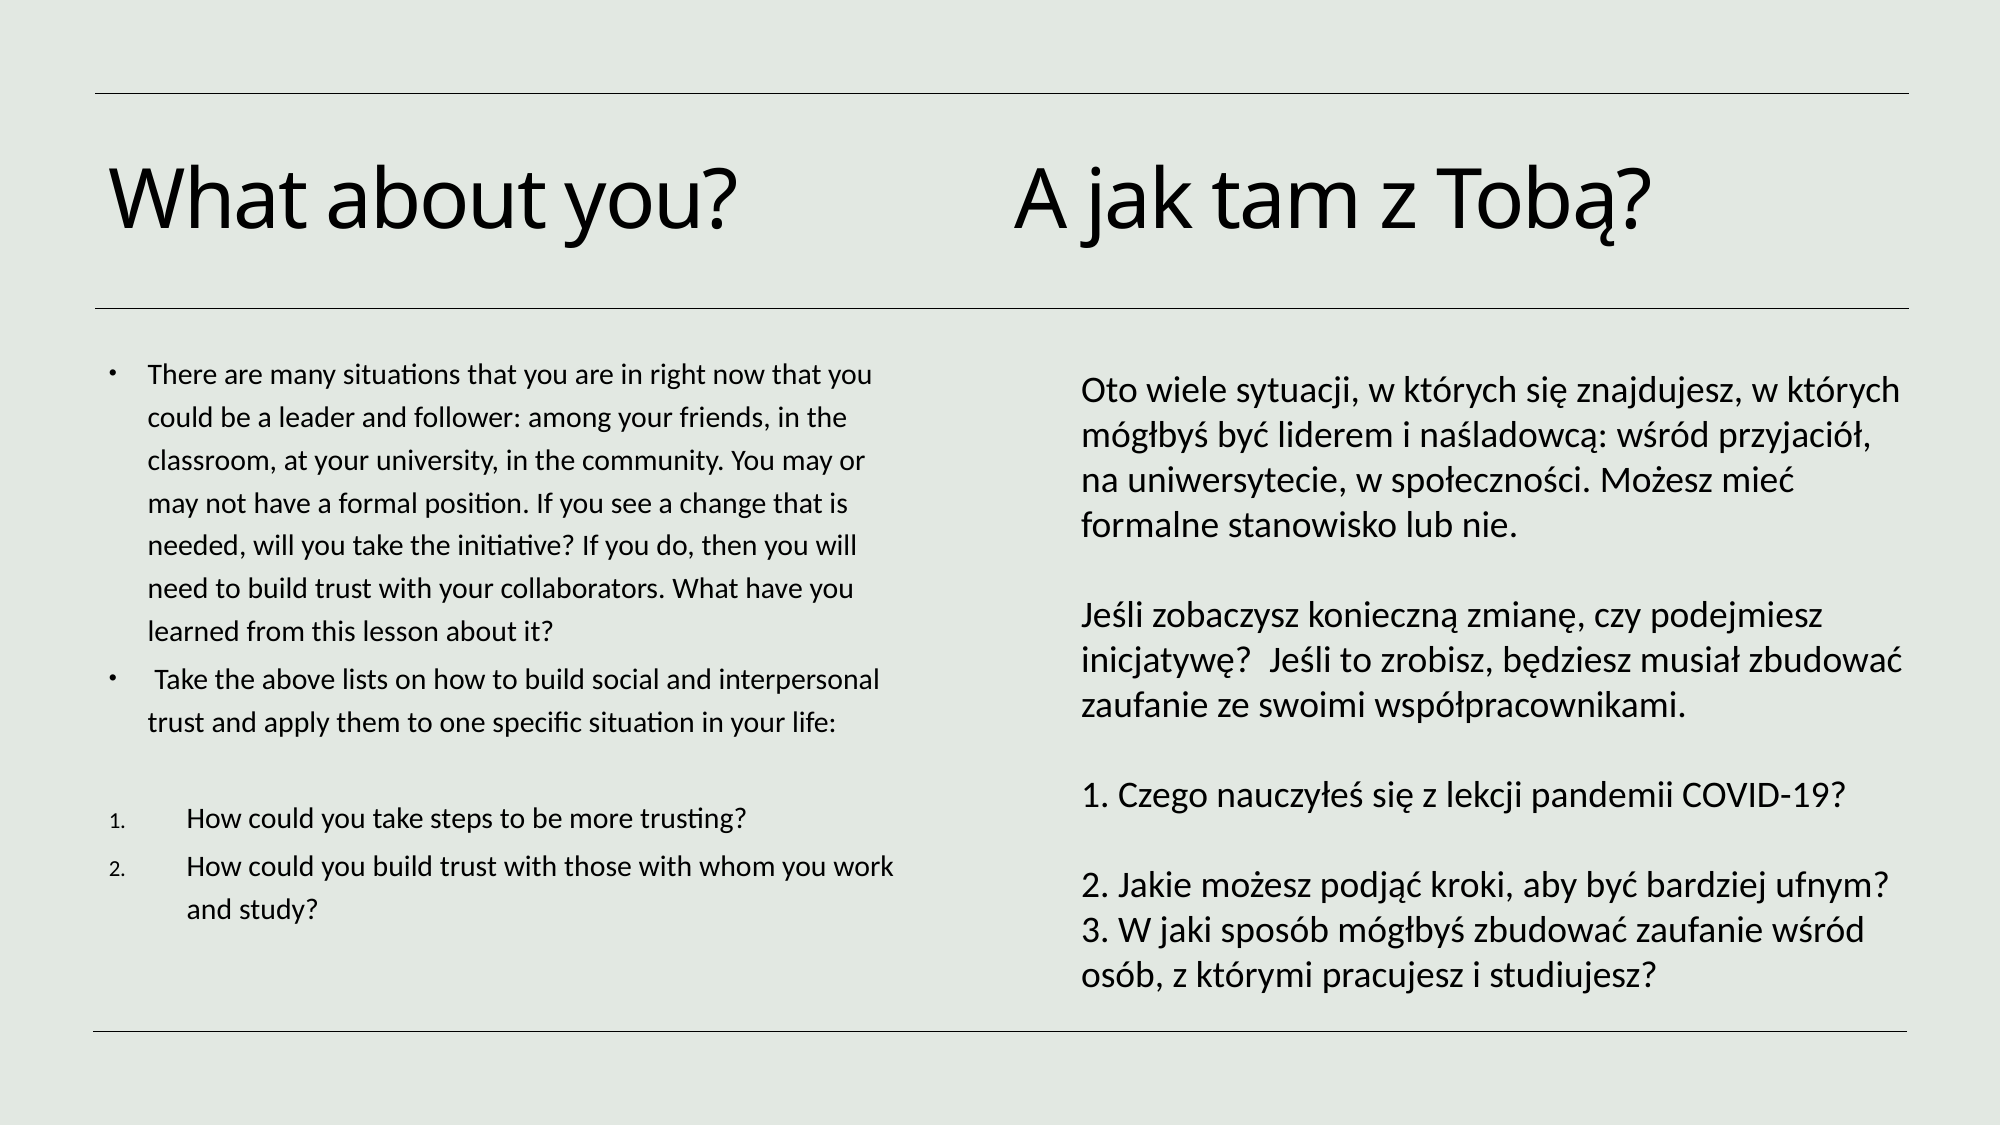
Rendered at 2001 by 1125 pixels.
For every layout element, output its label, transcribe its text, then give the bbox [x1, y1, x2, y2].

text_box Oto wiele sytuacji, w których się znajdujesz, w których mógłbyś być liderem i naśladowcą: wśród przyjaciół, na uniwersytecie, w społeczności. Możesz mieć formalne stanowisko lub nie. Jeśli zobaczysz konieczną zmianę, czy podejmiesz inicjatywę? Jeśli to zrobisz, będziesz musiał zbudować zaufanie ze swoimi współpracownikami. 1. Czego nauczyłeś się z lekcji pandemii COVID-19? 2. Jakie możesz podjąć kroki, aby być bardziej ufnym? 3. W jaki sposób mógłbyś zbudować zaufanie wśród osób, z którymi pracujesz i studiujesz? [1066, 357, 1933, 1003]
list There are many situations that you are in right now that you could be a leader and follower: among your friends, in the classroom, at your university, in the community. You may or may not have a formal position. If you see a change that is needed, will you take the initiative? If you do, then you will need to build trust with your collaborators. What have you learned from this lesson about it? Take the above lists on how to build social and interpersonal trust and apply them to one specific situation in your life: How could you take steps to be more trusting? How could you build trust with those with whom you work and study? [93, 340, 921, 983]
title What about you? A jak tam z Tobą? [93, 113, 1907, 291]
